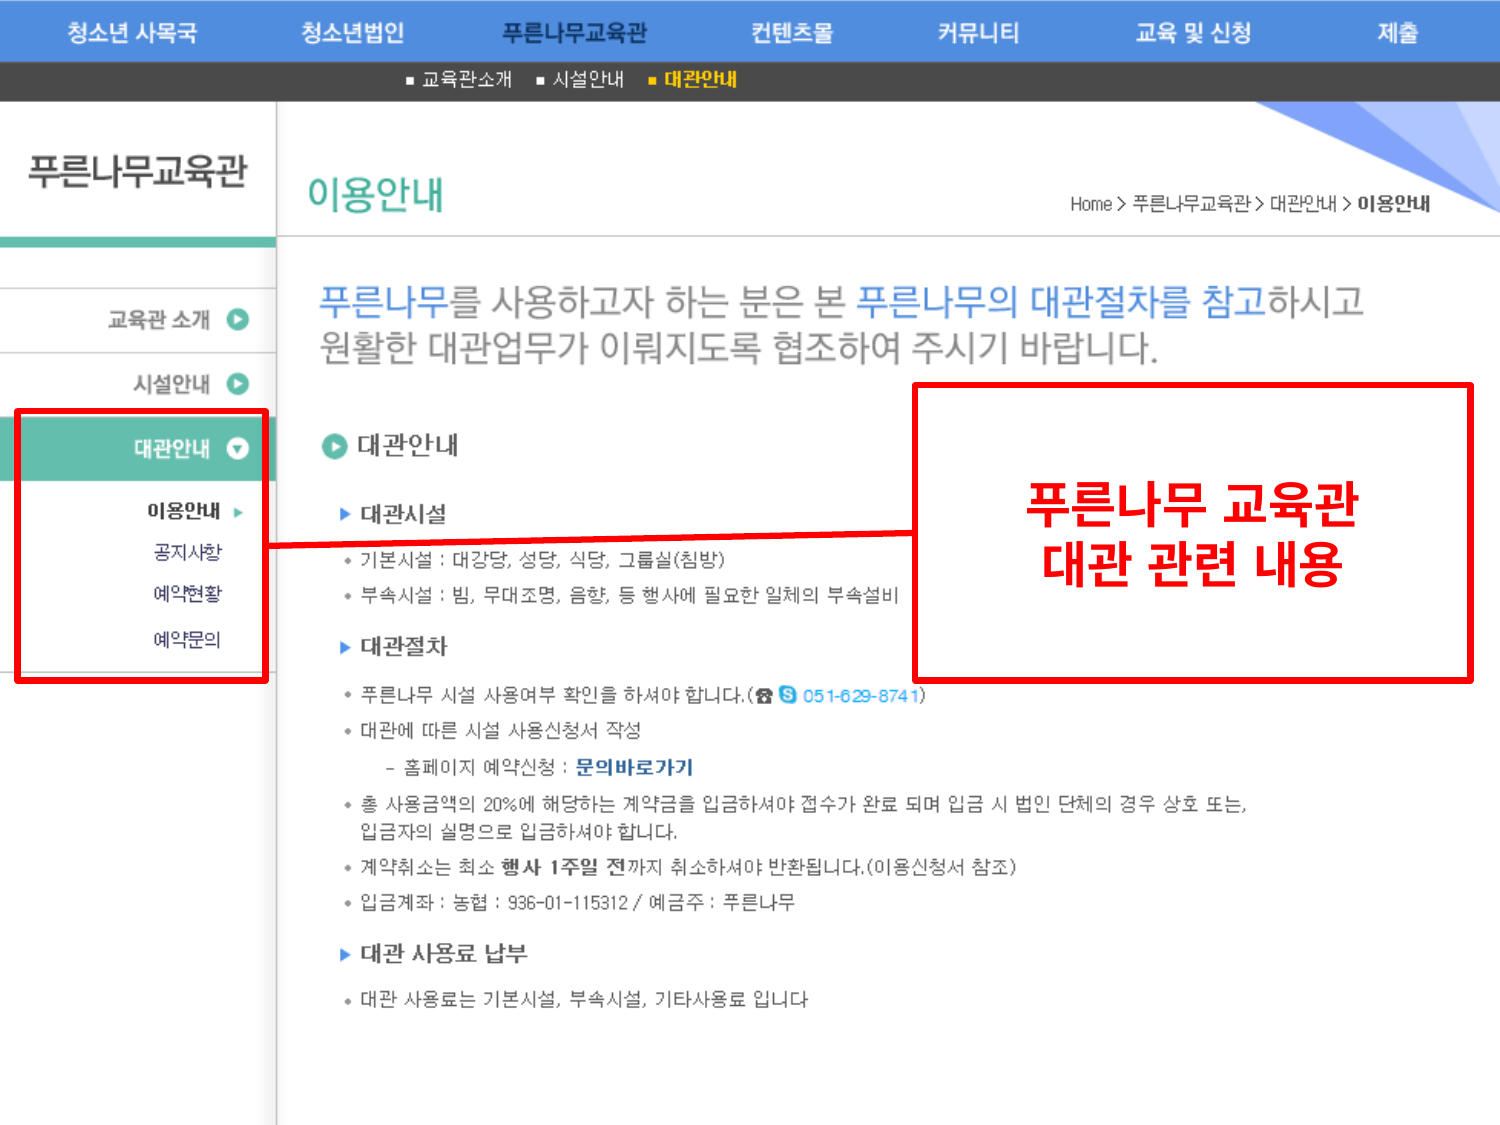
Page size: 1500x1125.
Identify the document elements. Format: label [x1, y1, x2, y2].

picture [0, 0, 1500, 1125]
text_box [265, 532, 916, 547]
